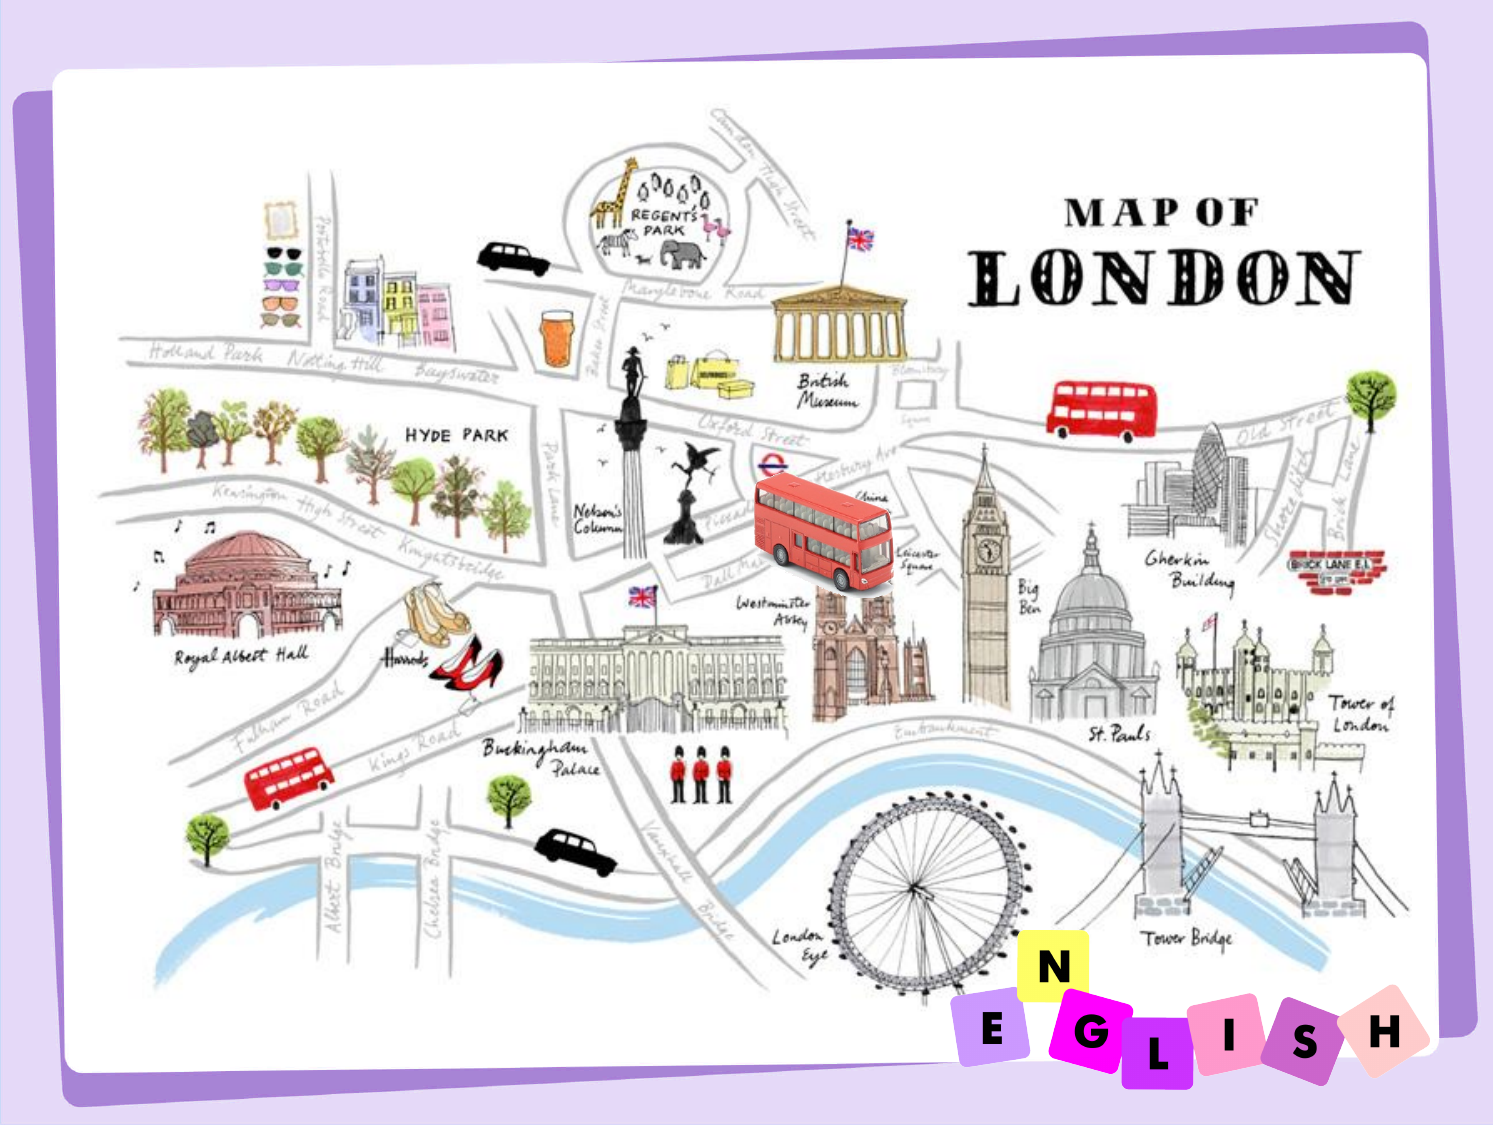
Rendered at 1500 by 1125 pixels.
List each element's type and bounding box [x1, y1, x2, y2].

picture [0, 0, 1493, 1125]
list [950, 930, 1430, 1091]
